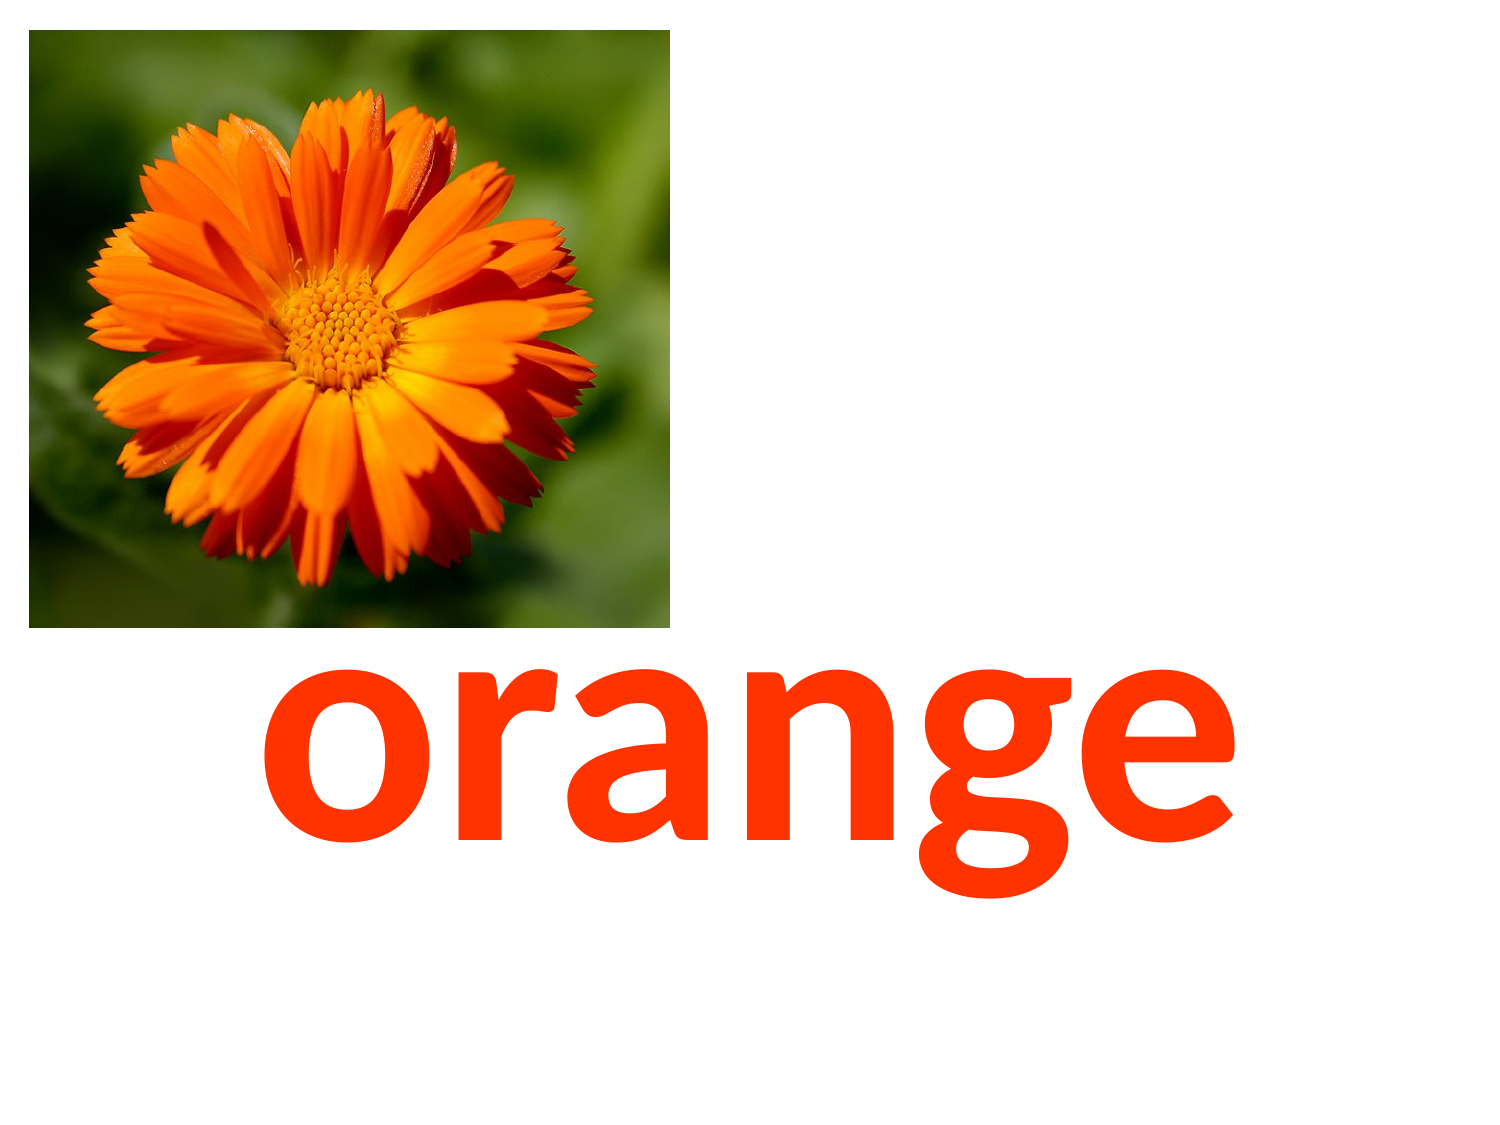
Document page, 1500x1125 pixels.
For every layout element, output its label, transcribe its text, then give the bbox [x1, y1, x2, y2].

text_box orange [239, 486, 1261, 917]
picture [29, 30, 670, 629]
